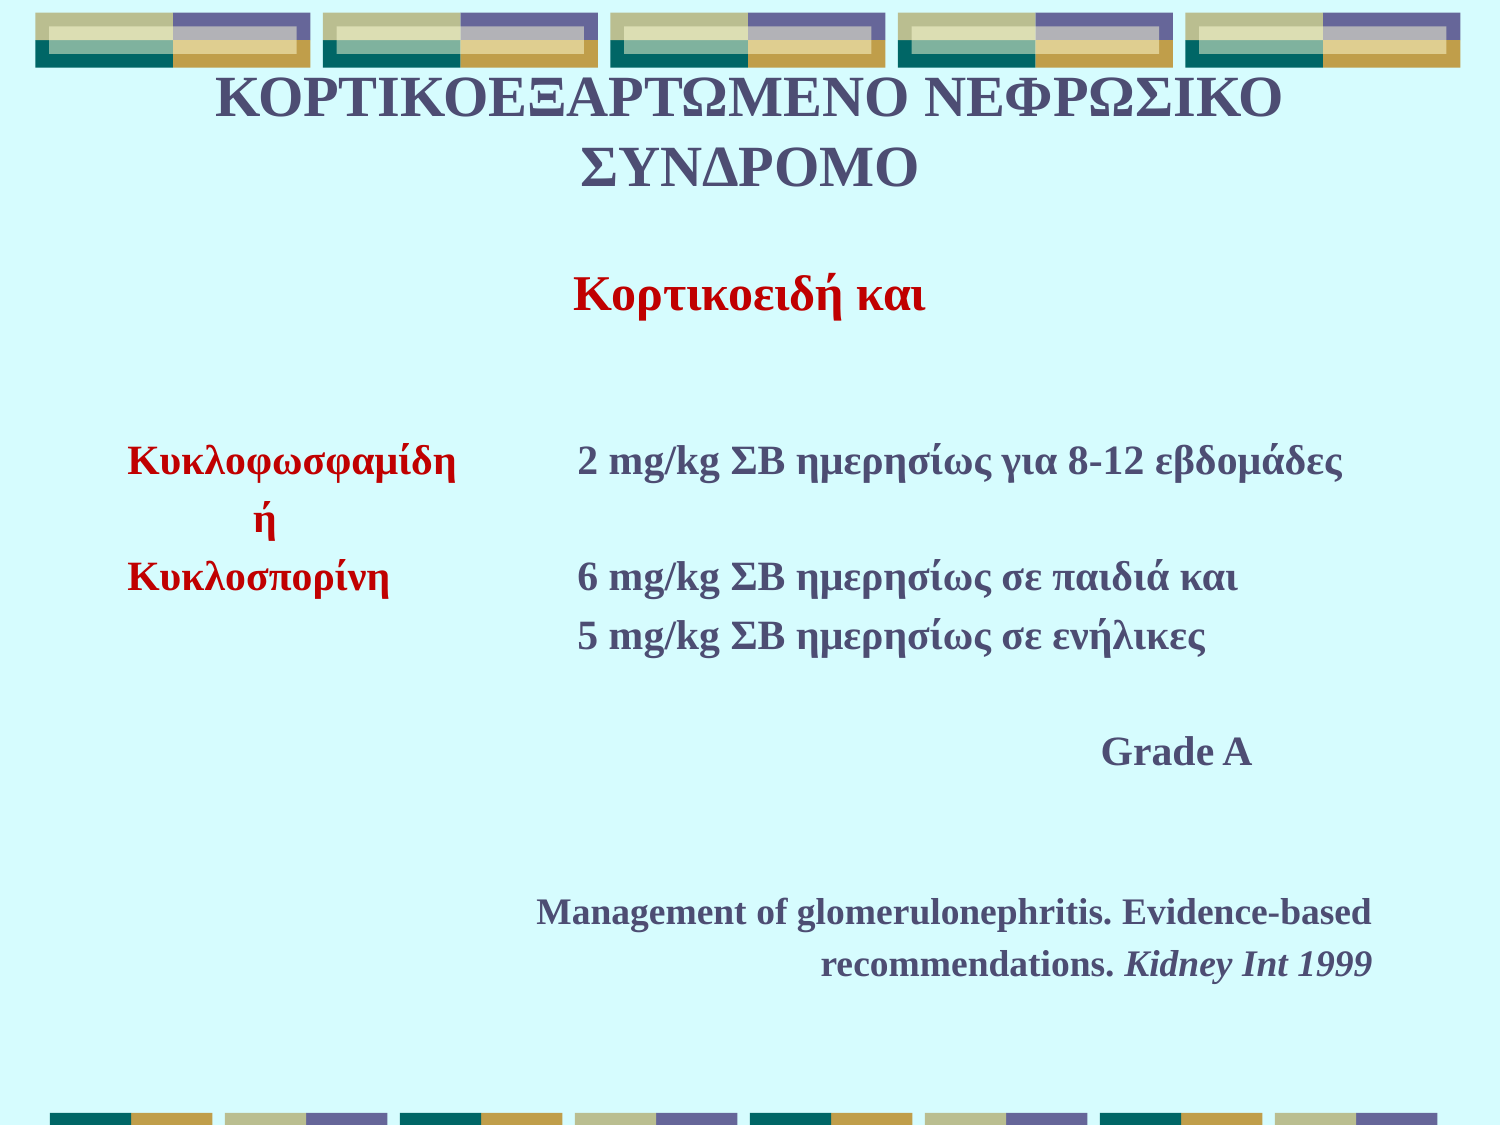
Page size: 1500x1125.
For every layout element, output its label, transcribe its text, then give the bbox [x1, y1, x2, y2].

title ΚΟΡΤΙΚΟΕΞΑΡΤΩΜΕΝΟ ΝΕΦΡΩΣΙΚΟ ΣΥΝΔΡΟΜΟ [74, 27, 1426, 229]
text_box Κορτικοειδή και [112, 253, 1388, 316]
text_box Κυκλοφωσφαμίδη 2 mg/kg ΣΒ ημερησίως για 8-12 εβδομάδες ή Κυκλοσπορίνη 6 mg/kg ΣΒ ημερησίως σε παιδιά και 5 mg/kg ΣΒ ημερησίως σε ενήλικες Grade A Management of glomerulonephritis. Evidence-based recommendations. Kidney Int 1999 [112, 425, 1388, 988]
